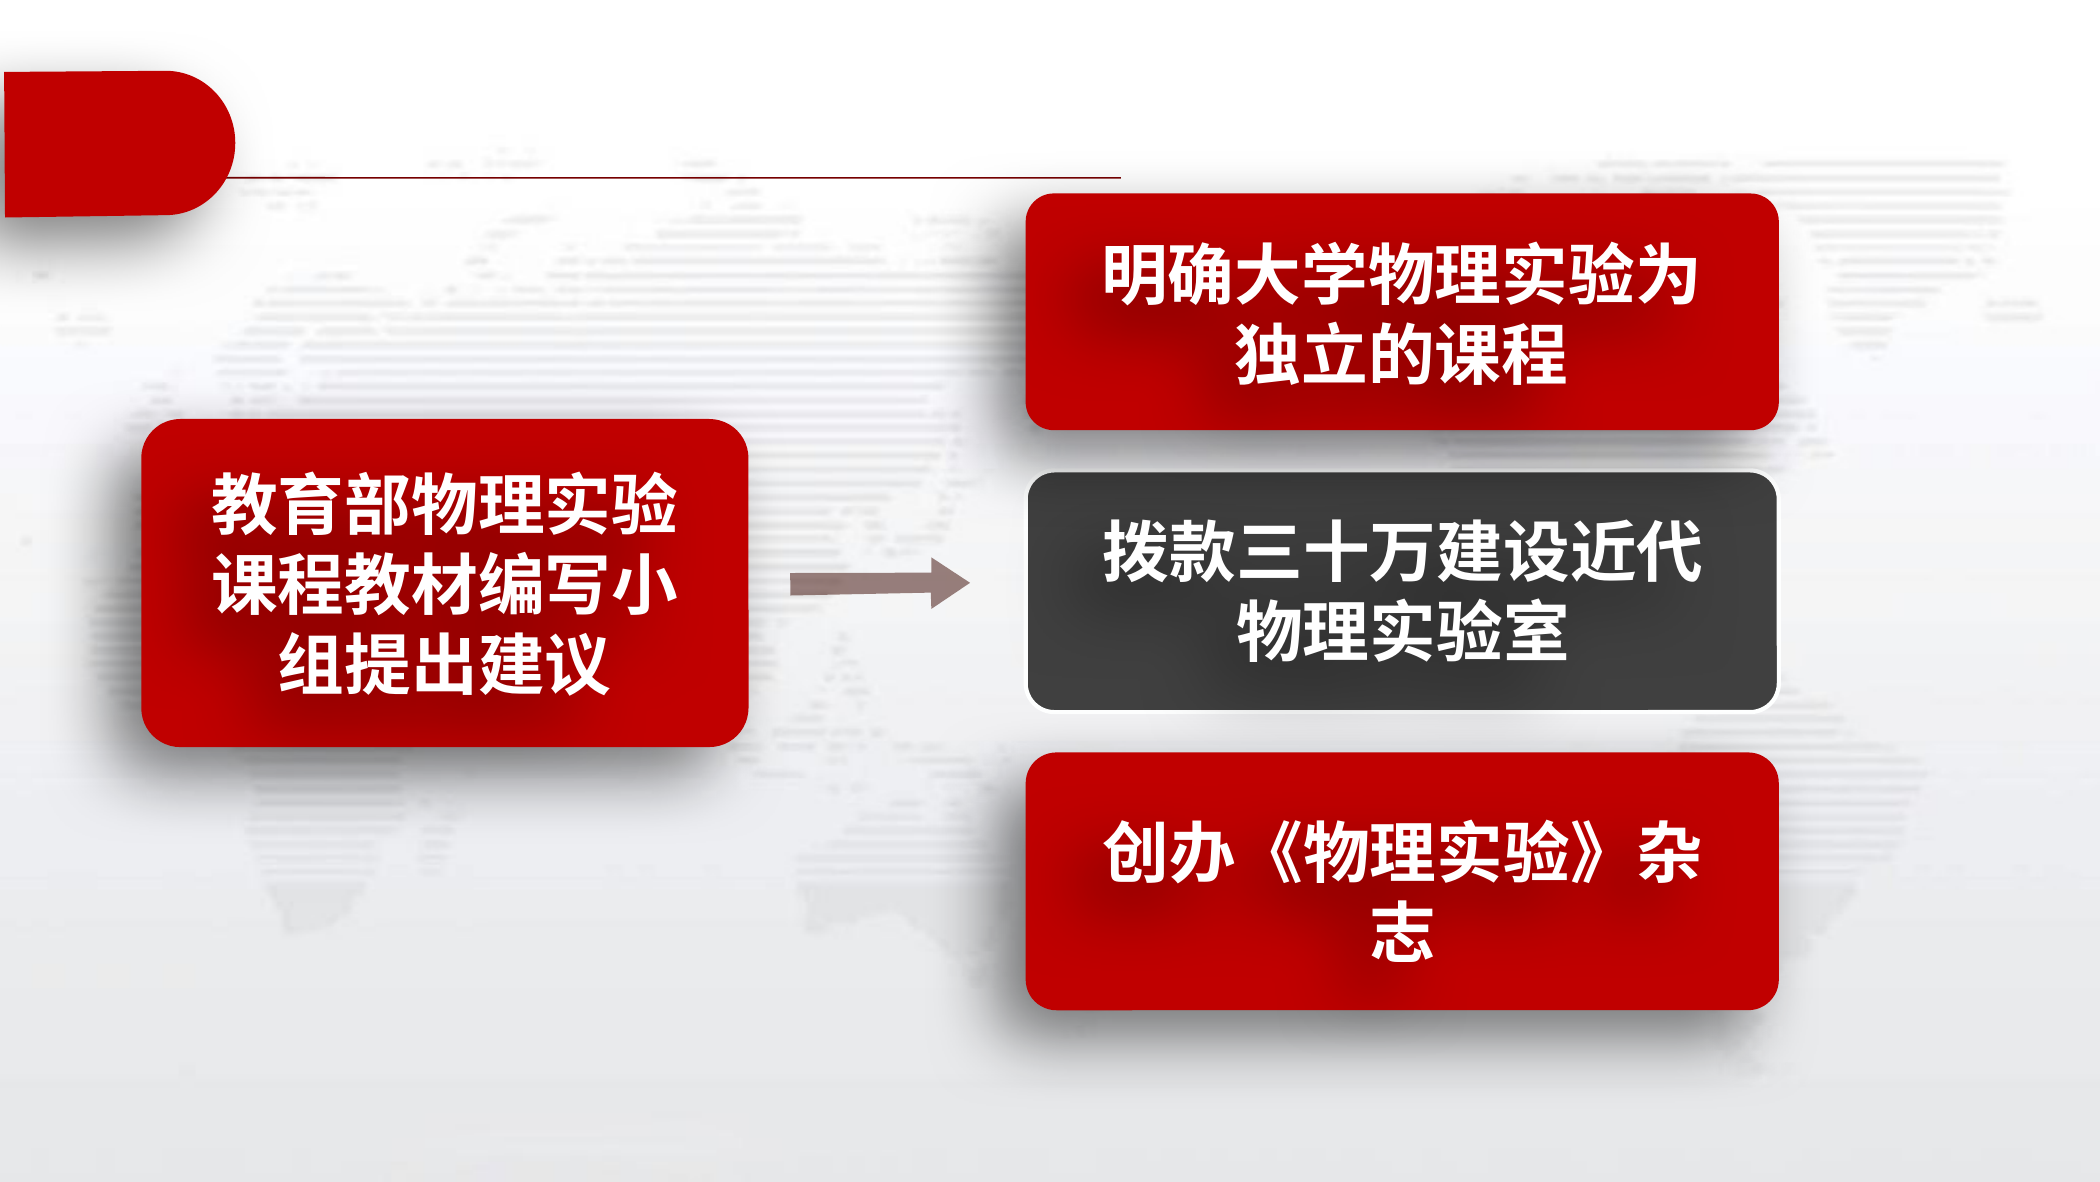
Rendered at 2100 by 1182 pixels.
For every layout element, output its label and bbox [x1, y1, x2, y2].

text_box [1025, 752, 1780, 1011]
text_box [790, 557, 971, 609]
text_box [1025, 193, 1780, 431]
picture [0, 0, 2100, 1182]
text_box [140, 418, 749, 748]
text_box [1025, 470, 1780, 713]
